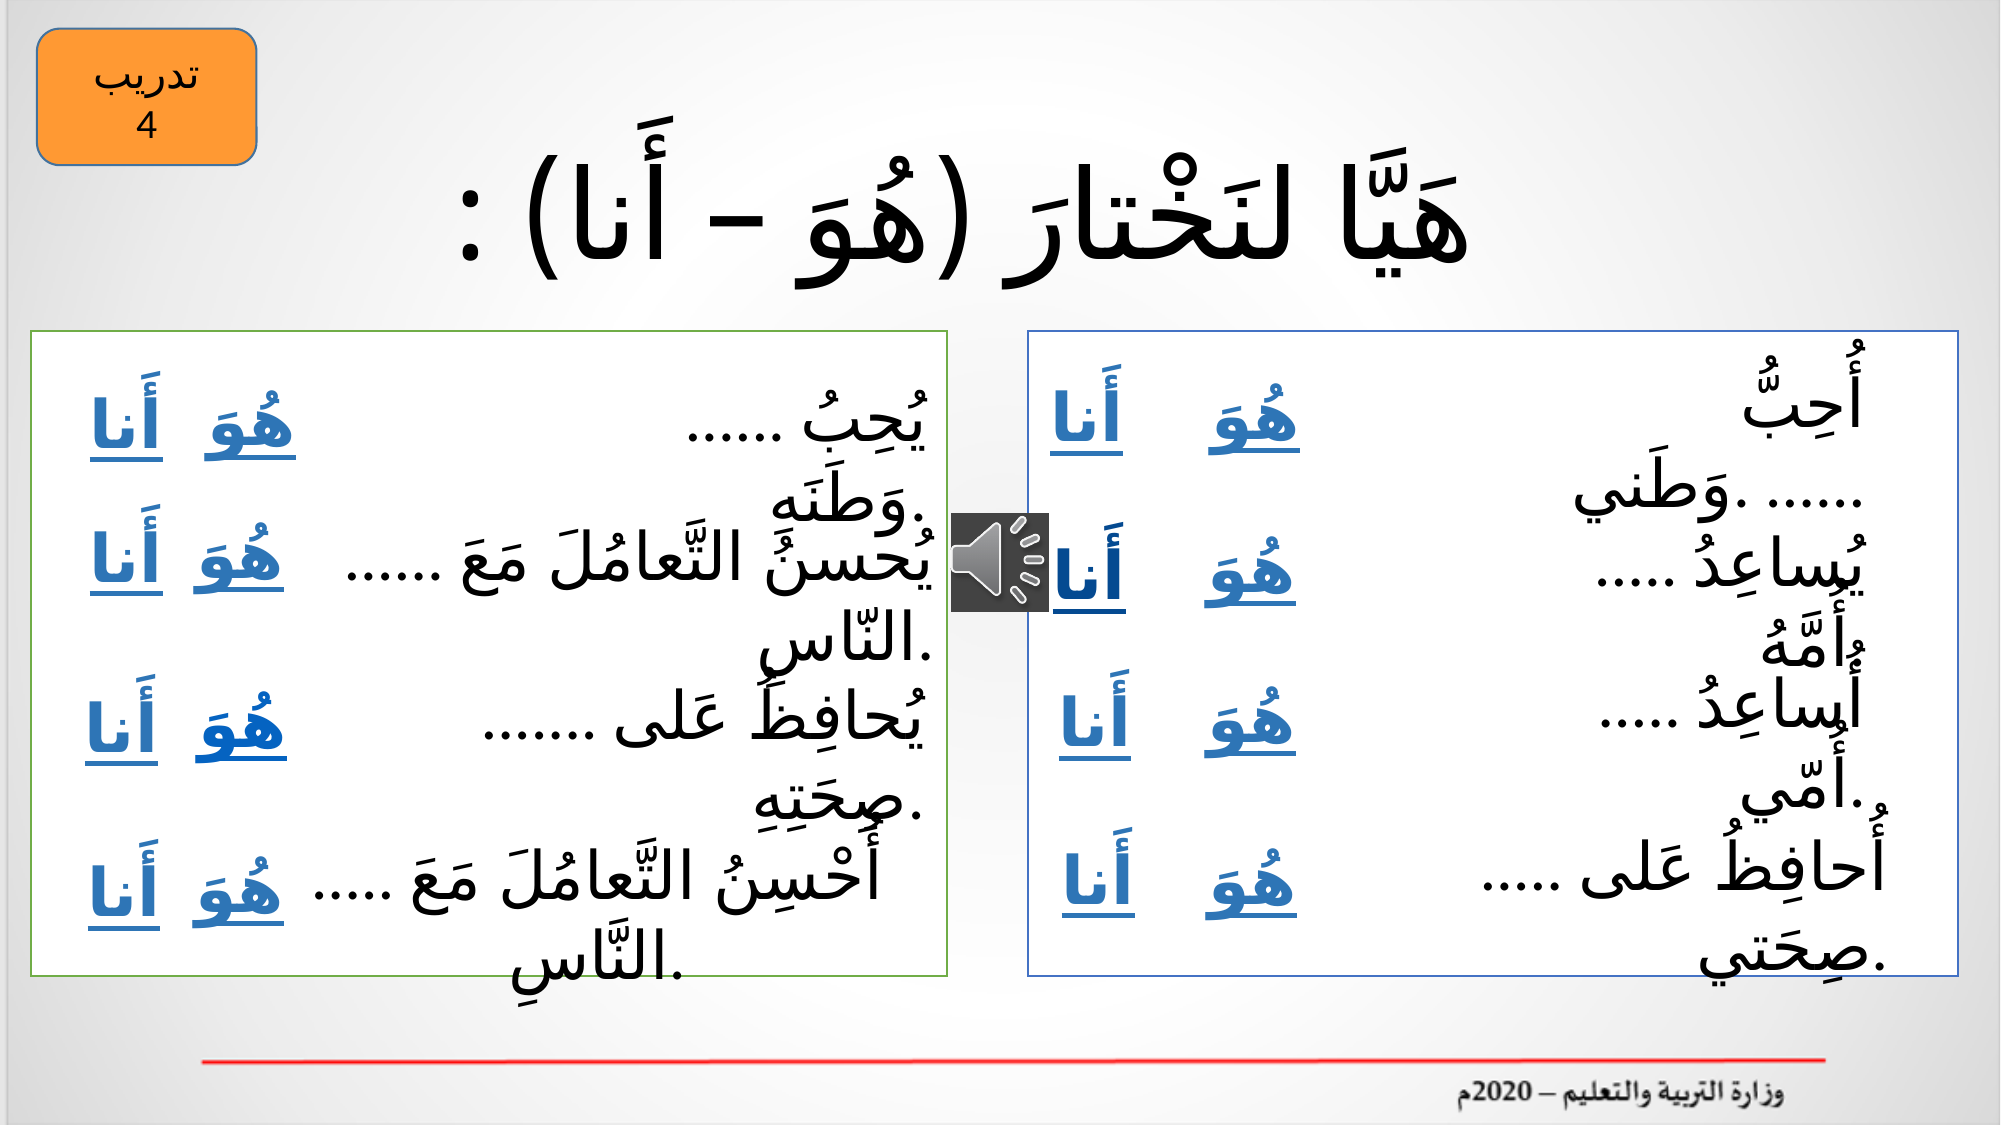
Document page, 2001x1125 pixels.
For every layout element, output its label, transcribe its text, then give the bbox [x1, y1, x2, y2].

text_box [30, 330, 948, 977]
title هَيَّا لنَخْتارَ (هُوَ – أَنا) : [100, 118, 1826, 295]
text_box ...... يُحِبُ وَطَنَهِ. [508, 367, 942, 506]
picture [0, 0, 2001, 1125]
text_box أُحِبُّ وَطَني. ...... [1445, 352, 1881, 528]
text_box ..... أُحْسِنُ التَّعامُلَ مَعَ النَّاسِ. [258, 825, 936, 1000]
text_box ..... أُساعِدُ أُمّي. [1485, 653, 1881, 816]
text_box هُوَ [182, 672, 304, 775]
text_box هُوَ [1191, 830, 1314, 933]
text_box أَنا [1026, 367, 1148, 470]
text_box أَنا [1034, 672, 1156, 775]
text_box أَنا [1037, 830, 1159, 933]
text_box هُوَ [1190, 517, 1313, 620]
text_box ..... يُساعِدُ أُمَّهُ. [1460, 512, 1881, 687]
text_box هُوَ [1190, 668, 1313, 771]
text_box [1027, 330, 1959, 977]
text_box أَنا [65, 508, 187, 610]
text_box هُوَ [1194, 365, 1317, 468]
text_box تدريب 4 [35, 27, 258, 167]
text_box هُوَ [179, 504, 302, 607]
text_box أَنا [1028, 525, 1150, 628]
text_box أَنا [63, 842, 185, 945]
text_box هُوَ [179, 837, 301, 940]
text_box ....... يُحافِظُ عَلى صِحَتِهِ. [350, 665, 940, 841]
text_box أَنا [65, 374, 187, 477]
text_box ..... أُحافِظُ عَلى صِحَتي. [1331, 816, 1903, 992]
text_box أَنا [60, 678, 183, 780]
text_box ...... يُحسنُ التَّعامُلَ مَعَ النّاسِ. [271, 506, 950, 681]
text_box هُوَ [190, 371, 313, 474]
